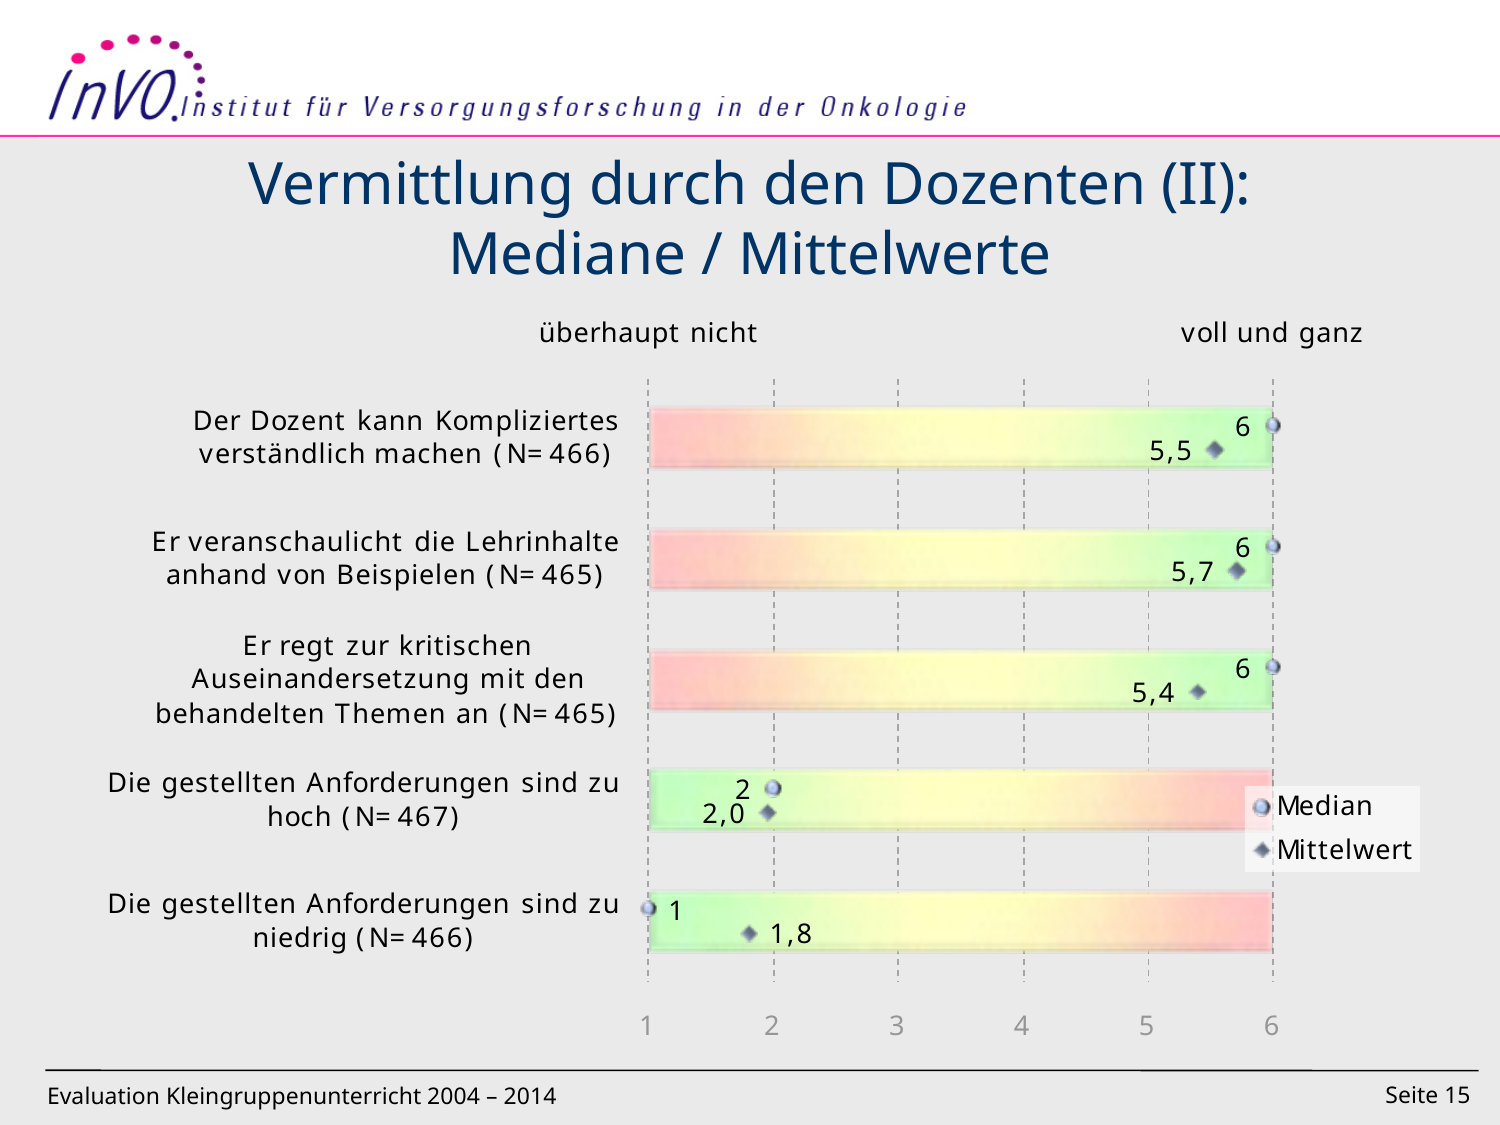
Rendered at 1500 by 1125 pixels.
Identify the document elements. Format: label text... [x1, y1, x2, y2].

picture [39, 17, 1000, 134]
title Vermittlung durch den Dozenten (II): Mediane / Mittelwerte [74, 151, 1426, 282]
footer Evaluation Kleingruppenunterricht 2004 – 2014 [23, 1073, 1253, 1118]
picture [51, 304, 1421, 1055]
